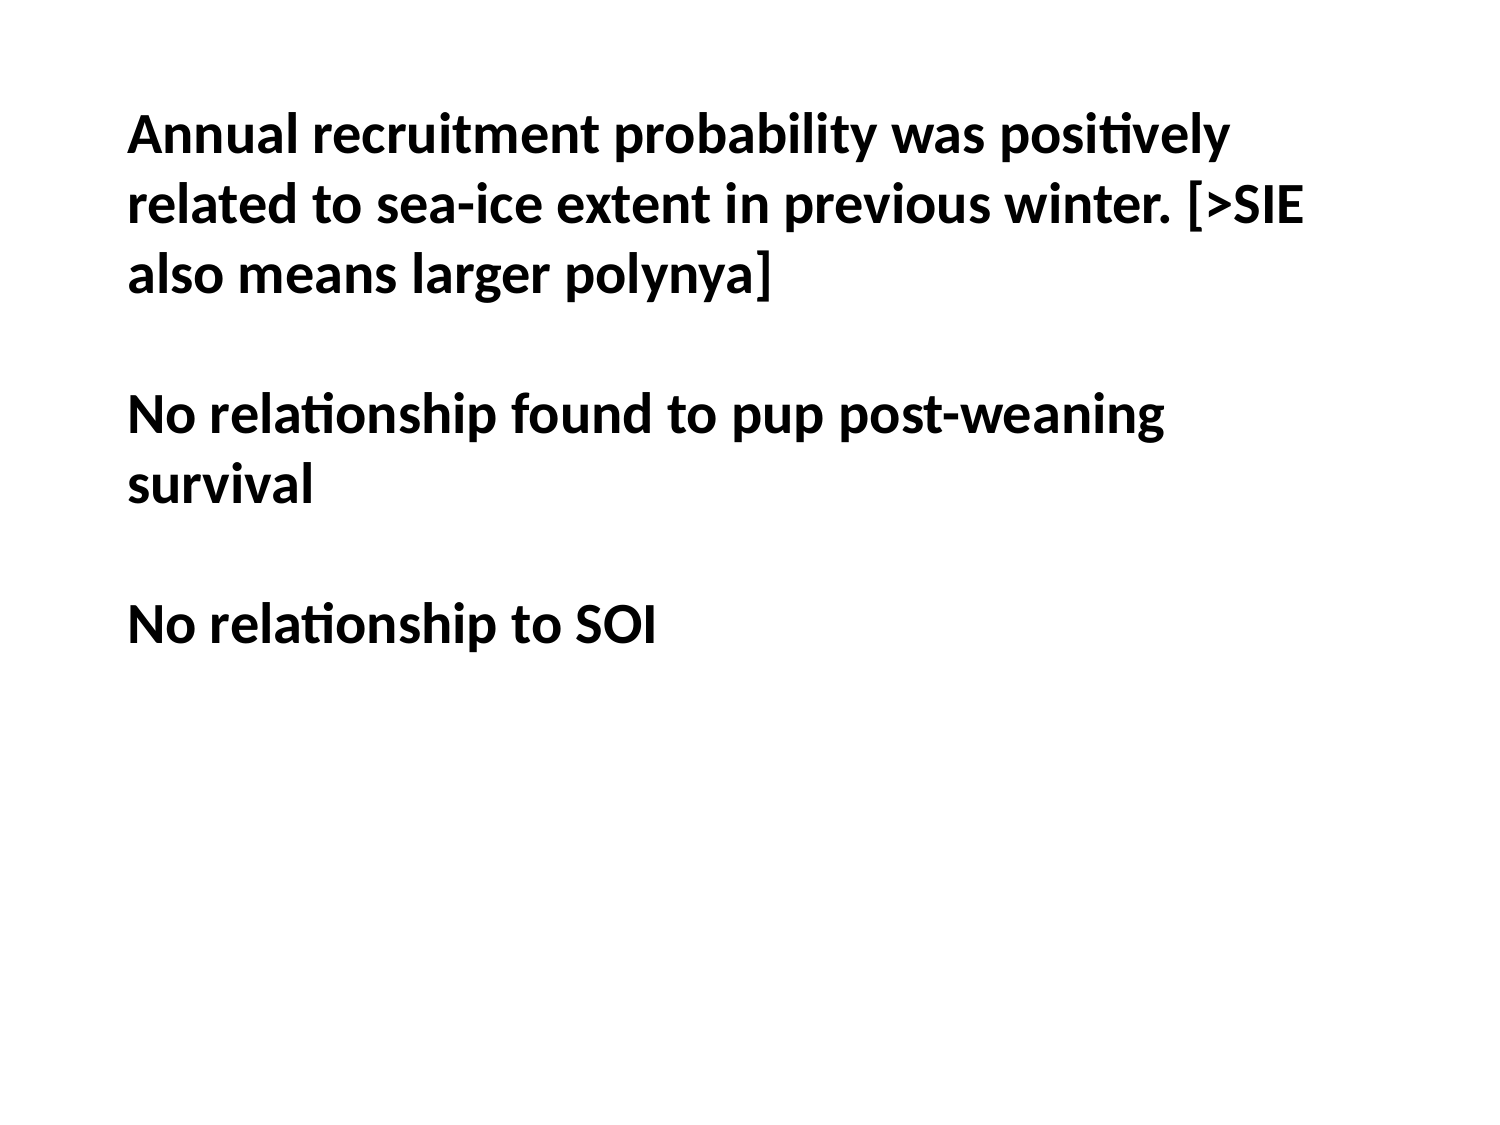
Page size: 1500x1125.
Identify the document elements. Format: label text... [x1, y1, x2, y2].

text_box Annual recruitment probability was positively related to sea-ice extent in previous winter. [>SIE also means larger polynya] No relationship found to pup post-weaning survival No relationship to SOI [112, 87, 1363, 663]
